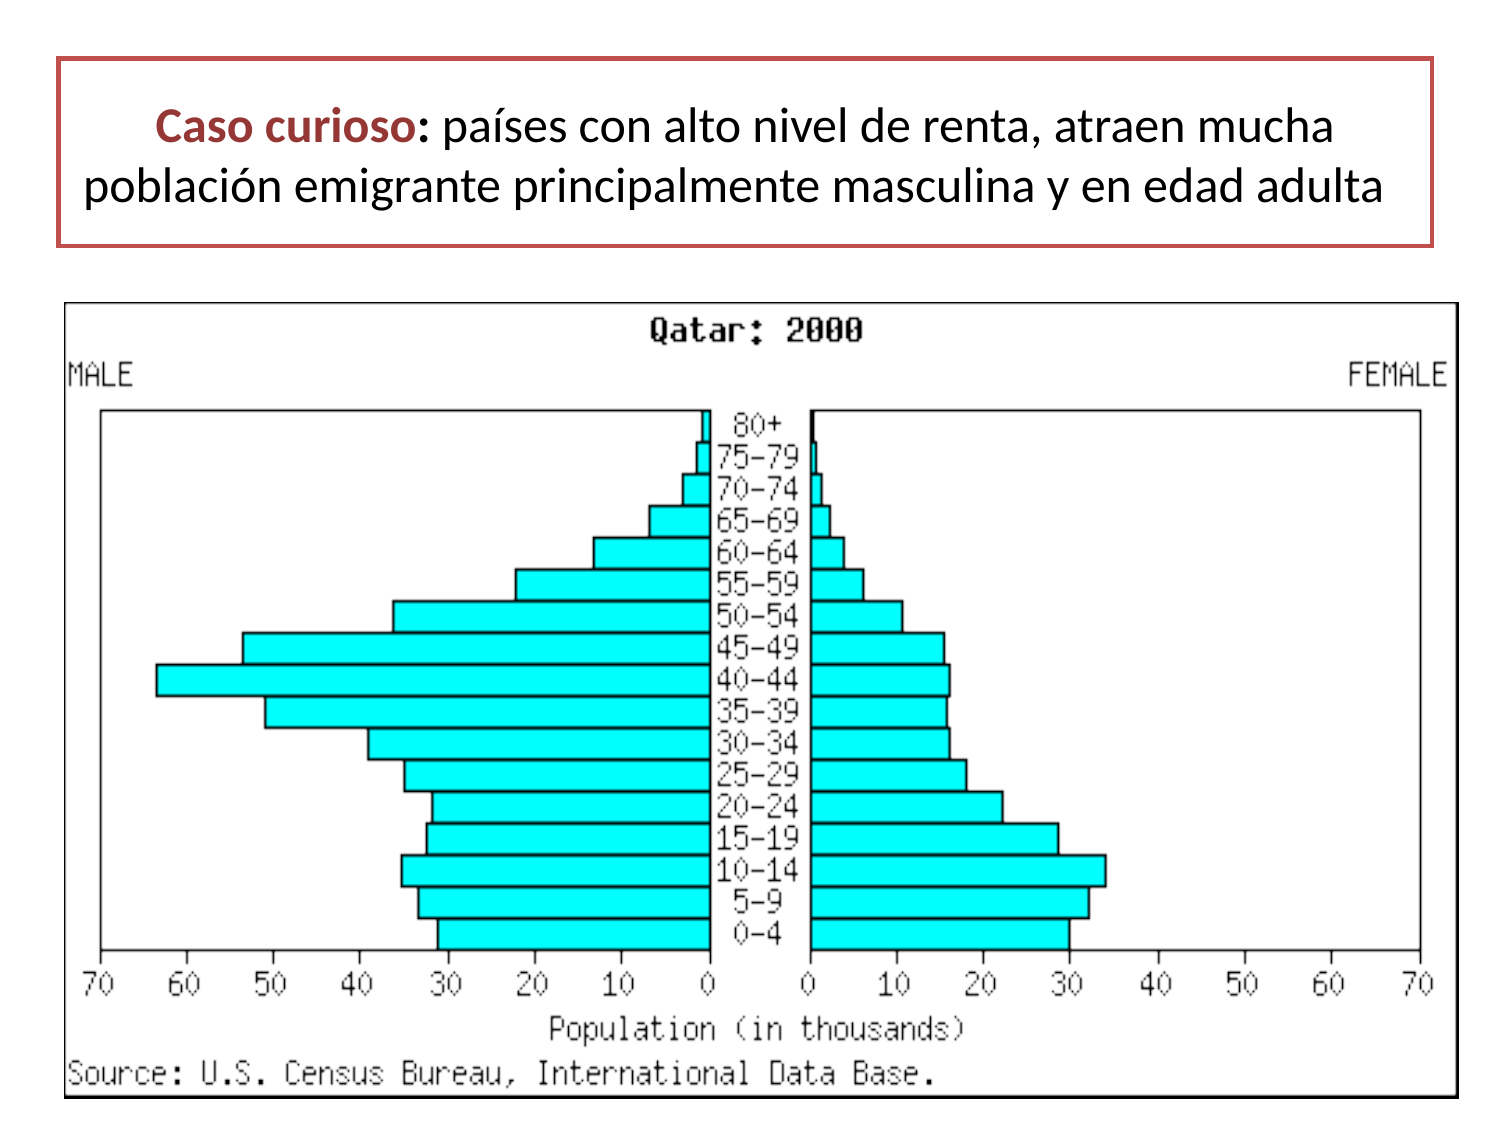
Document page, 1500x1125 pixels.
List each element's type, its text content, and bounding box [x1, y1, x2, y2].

title Caso curioso: países con alto nivel de renta, atraen mucha población emigrante principalmente masculina y en edad adulta [56, 56, 1434, 248]
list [64, 302, 1460, 1099]
